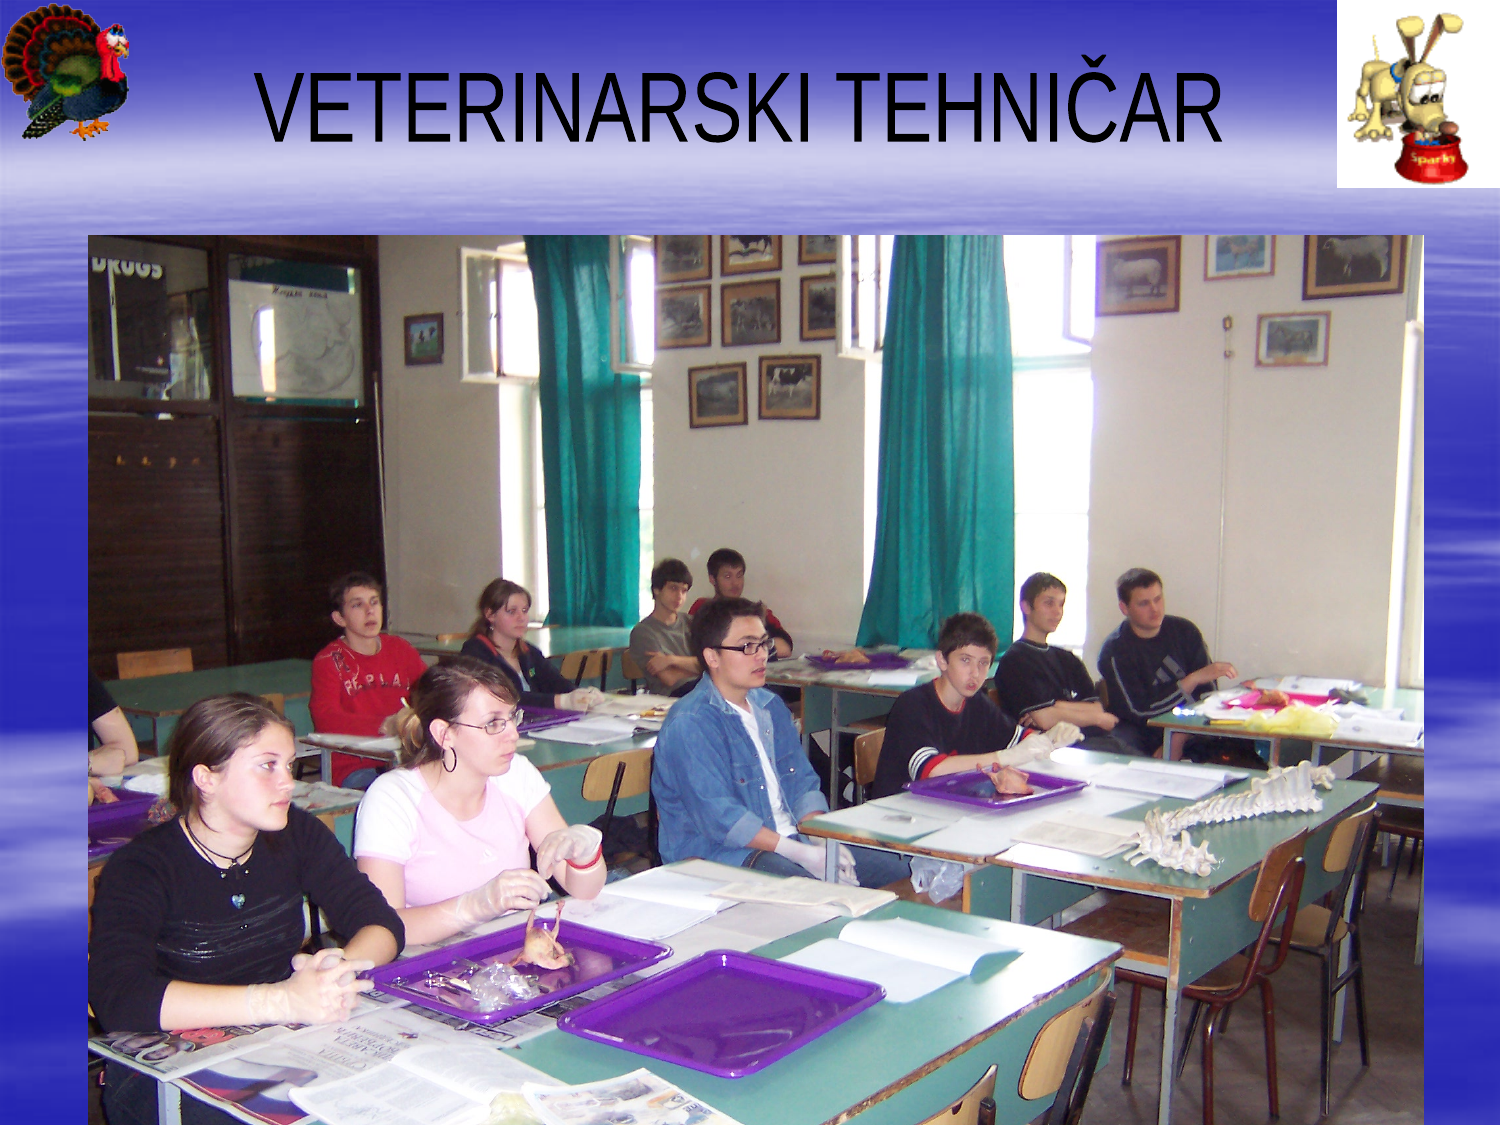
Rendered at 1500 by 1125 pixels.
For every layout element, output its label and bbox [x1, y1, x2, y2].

picture [88, 235, 1424, 1125]
picture [0, 0, 129, 141]
picture [1337, 0, 1500, 188]
